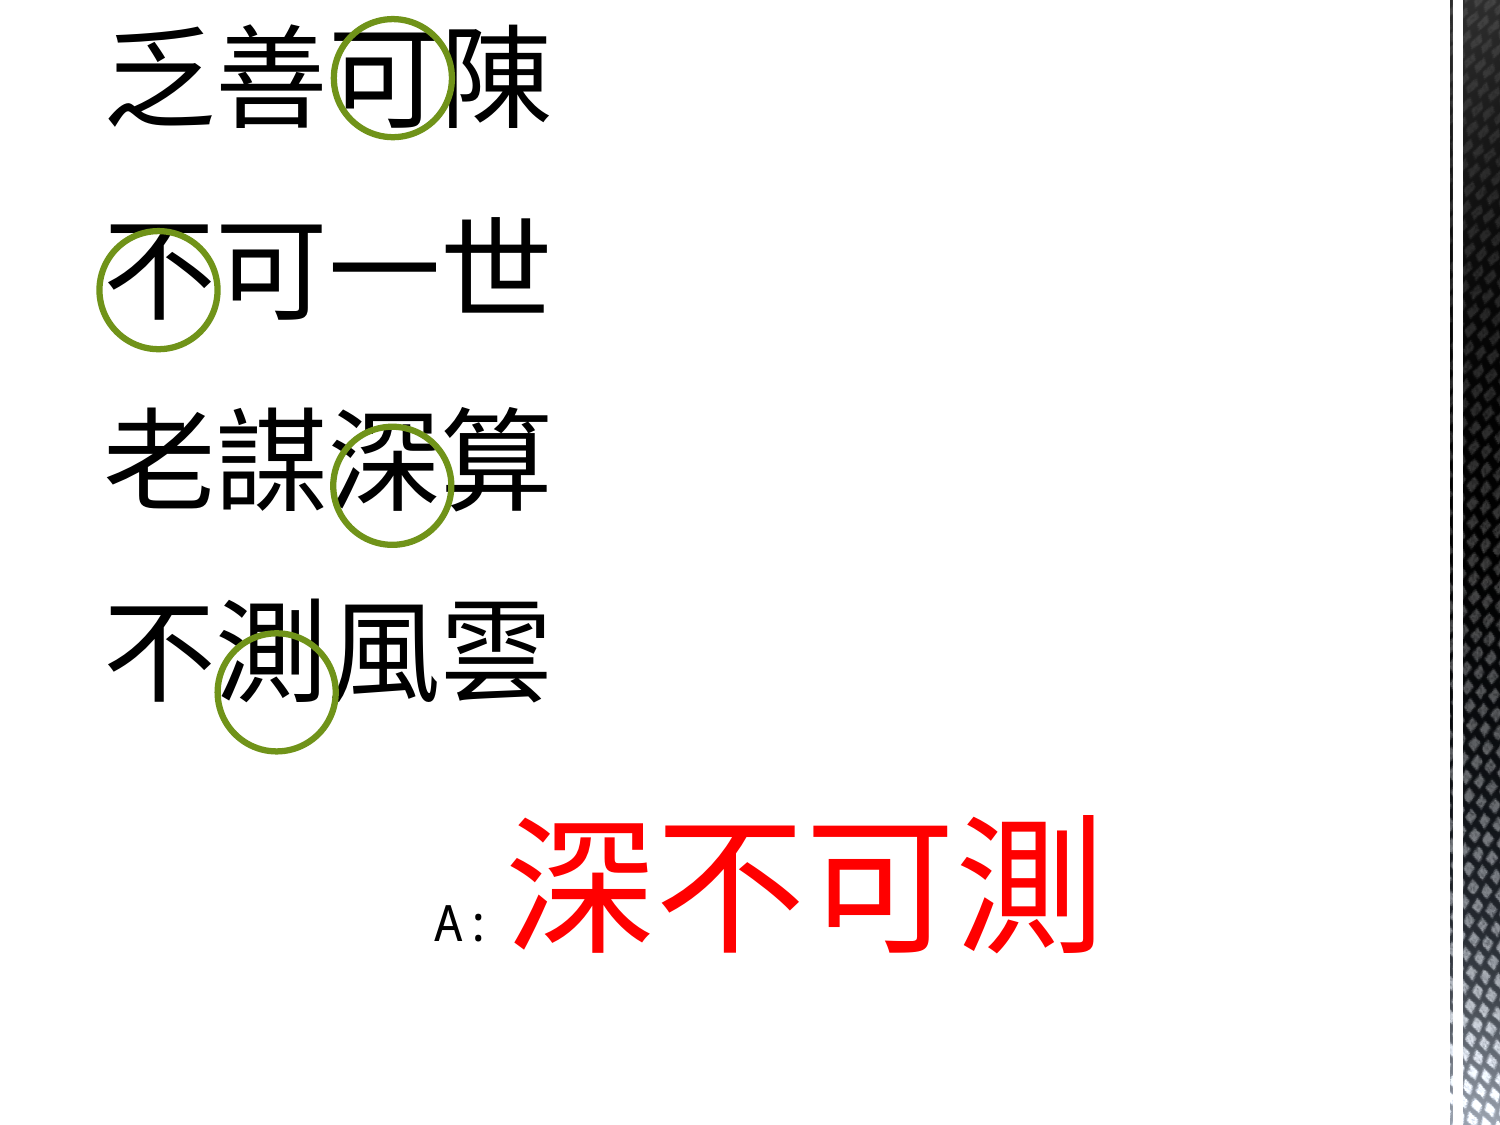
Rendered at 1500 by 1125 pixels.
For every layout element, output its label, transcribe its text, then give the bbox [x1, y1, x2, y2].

text_box [216, 632, 338, 753]
text_box [98, 229, 219, 351]
picture [1447, 0, 1500, 1125]
text_box [331, 425, 453, 547]
text_box 乏善可陳 不可一世 老謀深算 不測風雲 A:深不可測 [88, 0, 1339, 979]
text_box [332, 17, 454, 139]
